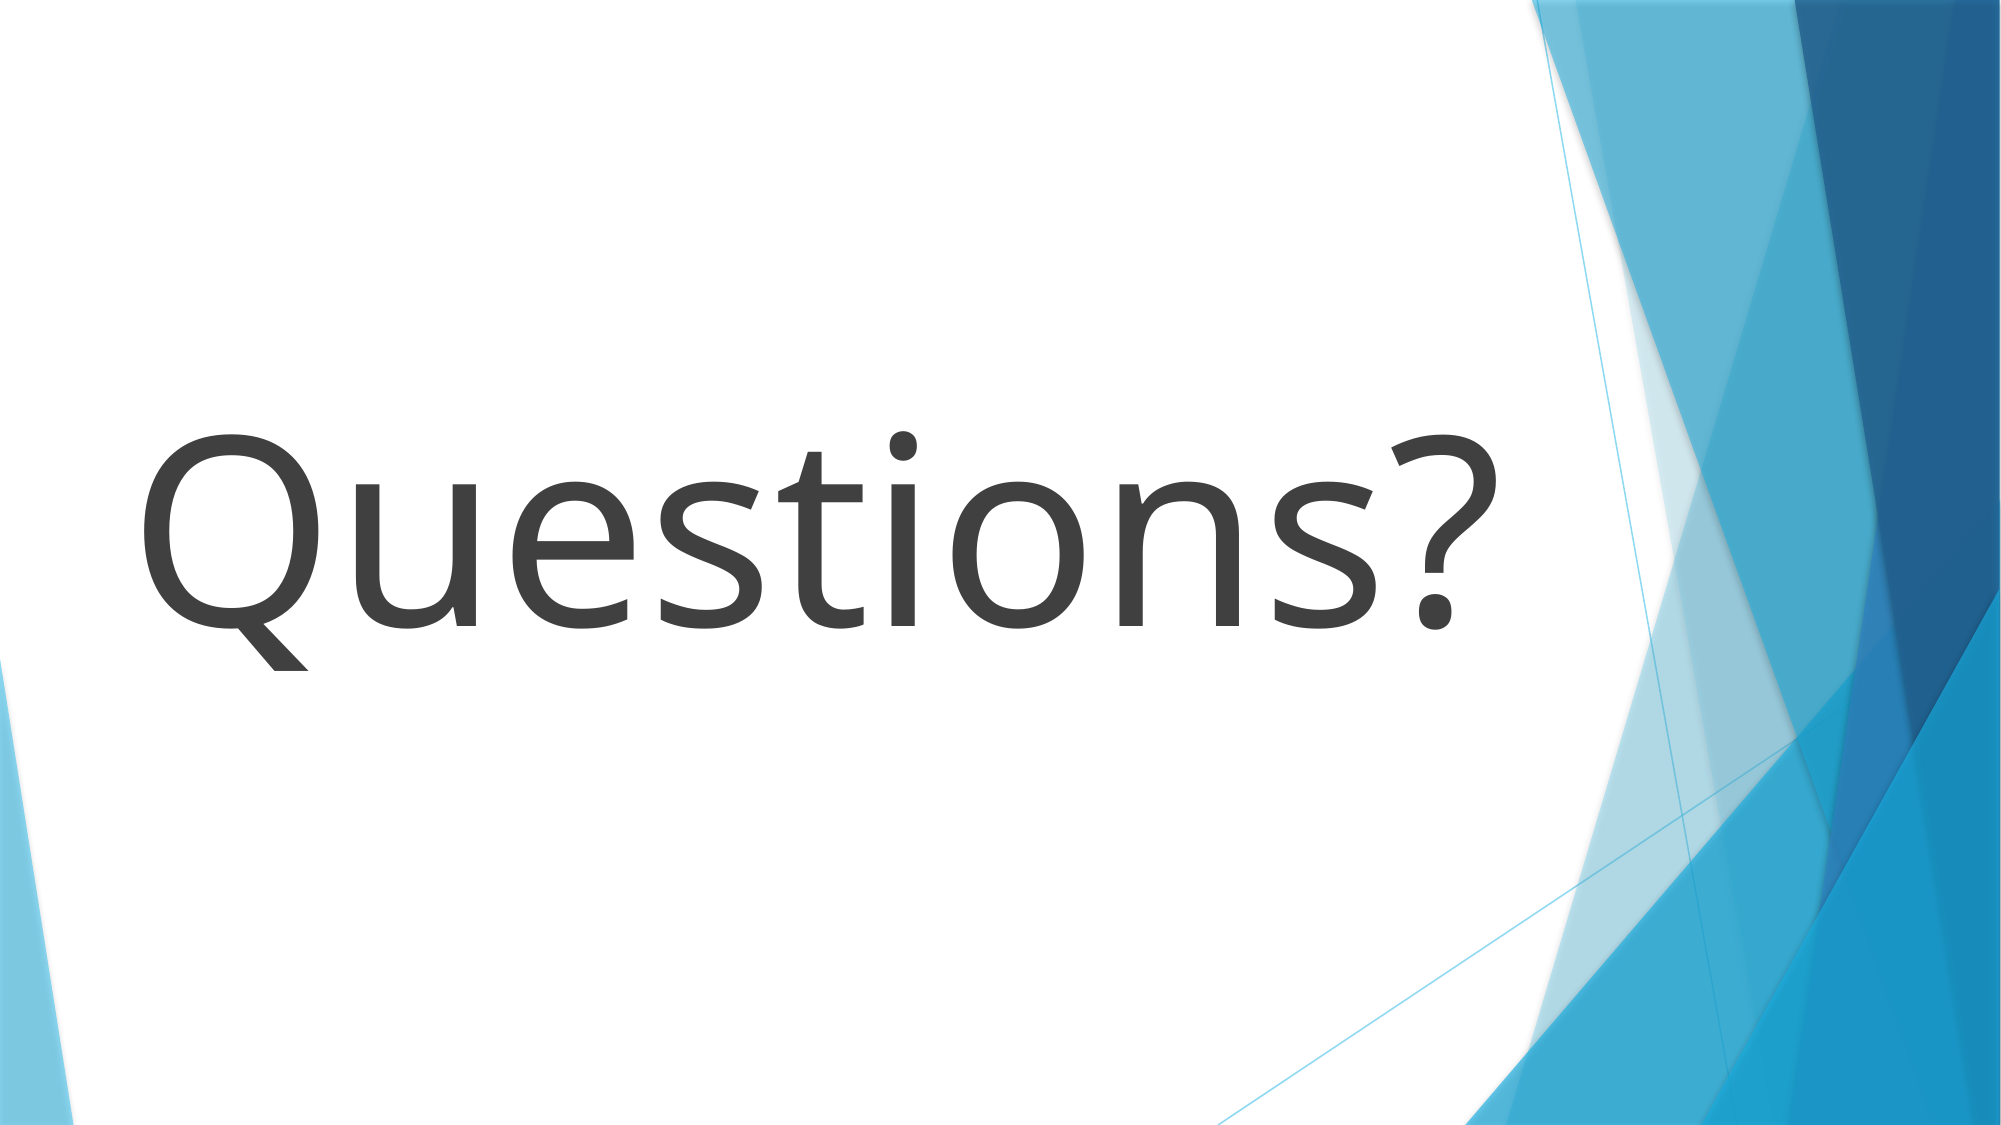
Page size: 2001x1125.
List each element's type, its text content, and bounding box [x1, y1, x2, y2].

list Questions? [111, 354, 1522, 992]
